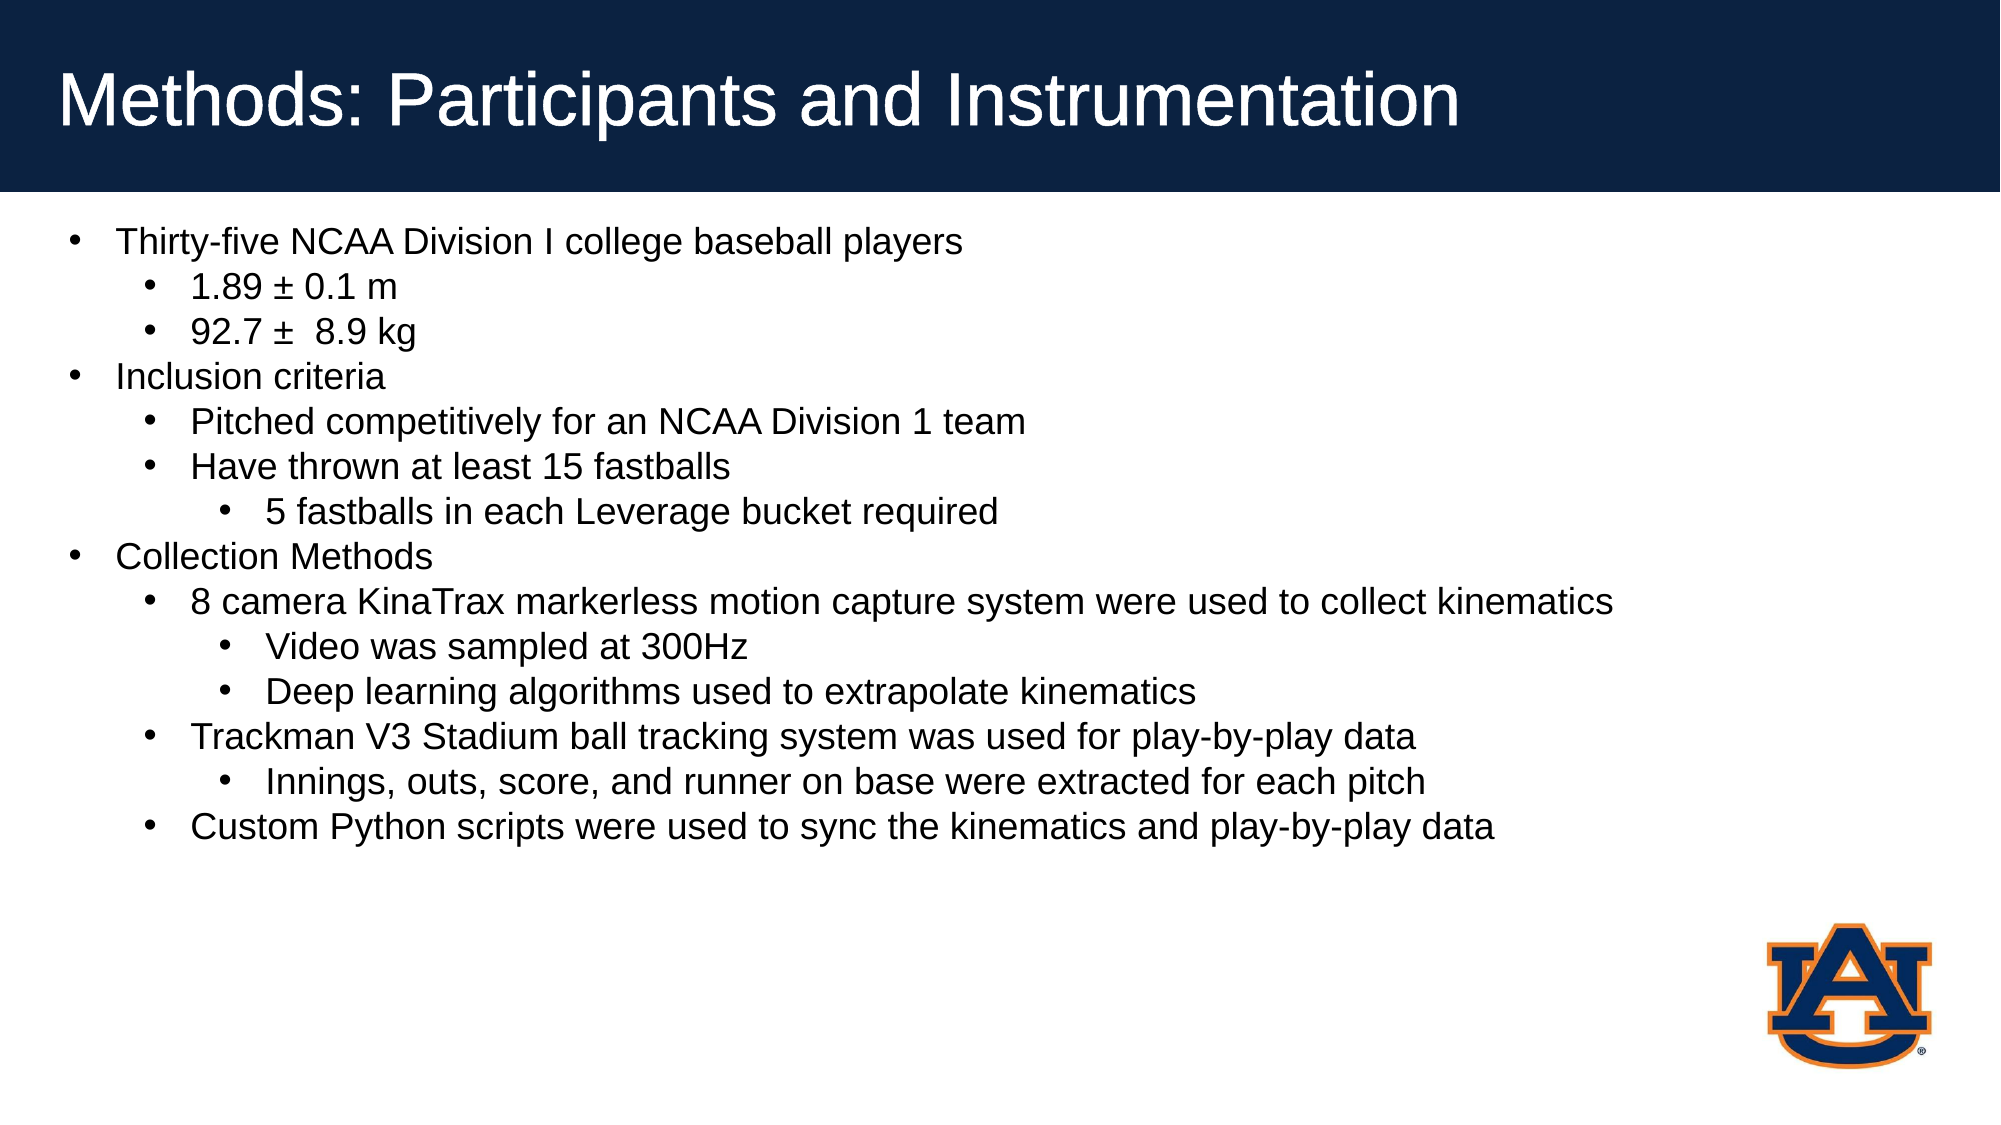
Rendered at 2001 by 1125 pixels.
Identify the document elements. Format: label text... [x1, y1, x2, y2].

text_box Thirty-five NCAA Division I college baseball players 1.89 ± 0.1 m 92.7 ± 8.9 kg Inclusion criteria Pitched competitively for an NCAA Division 1 team Have thrown at least 15 fastballs 5 fastballs in each Leverage bucket required Collection Methods 8 camera KinaTrax markerless motion capture system were used to collect kinematics Video was sampled at 300Hz Deep learning algorithms used to extrapolate kinematics Trackman V3 Stadium ball tracking system was used for play-by-play data Innings, outs, score, and runner on base were extracted for each pitch Custom Python scripts were used to sync the kinematics and play-by-play data [53, 209, 1822, 940]
picture [0, 0, 2000, 192]
picture [1746, 903, 1947, 1083]
